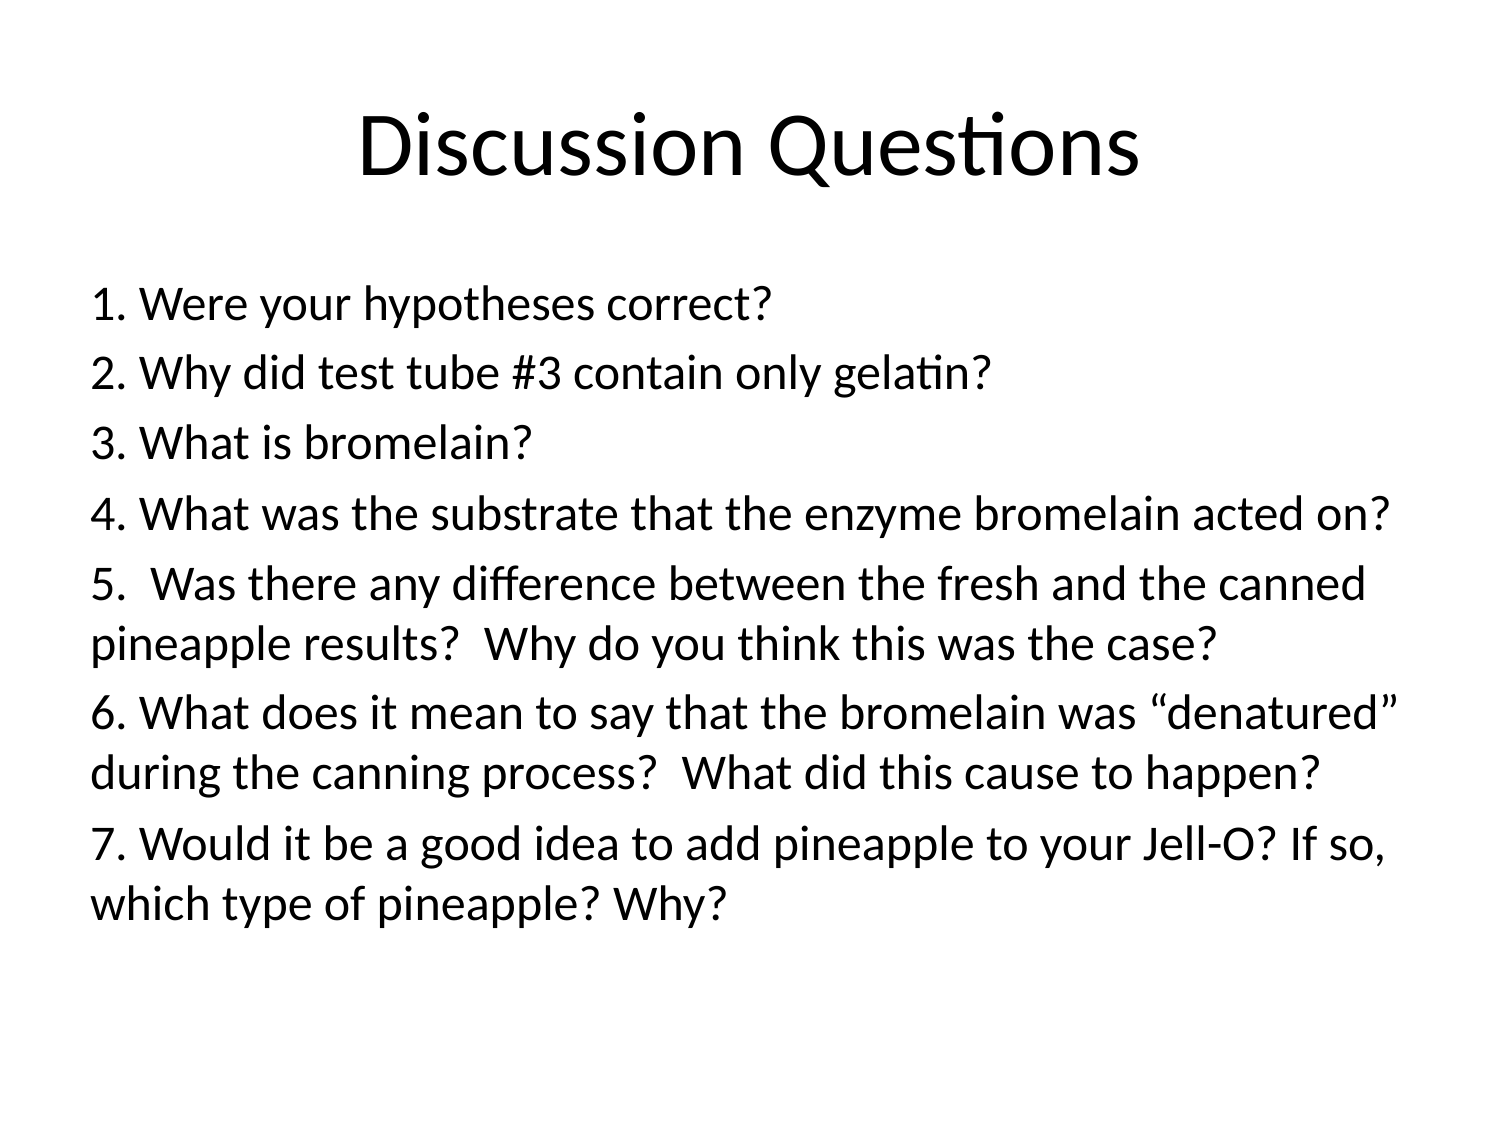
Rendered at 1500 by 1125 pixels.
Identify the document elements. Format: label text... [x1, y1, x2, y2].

title Discussion Questions [75, 45, 1425, 233]
list 1. Were your hypotheses correct? 2. Why did test tube #3 contain only gelatin? 3. What is bromelain? 4. What was the substrate that the enzyme bromelain acted on? 5. Was there any difference between the fresh and the canned pineapple results? Why do you think this was the case? 6. What does it mean to say that the bromelain was “denatured” during the canning process? What did this cause to happen? 7. Would it be a good idea to add pineapple to your Jell-O? If so, which type of pineapple? Why? [75, 262, 1425, 1063]
